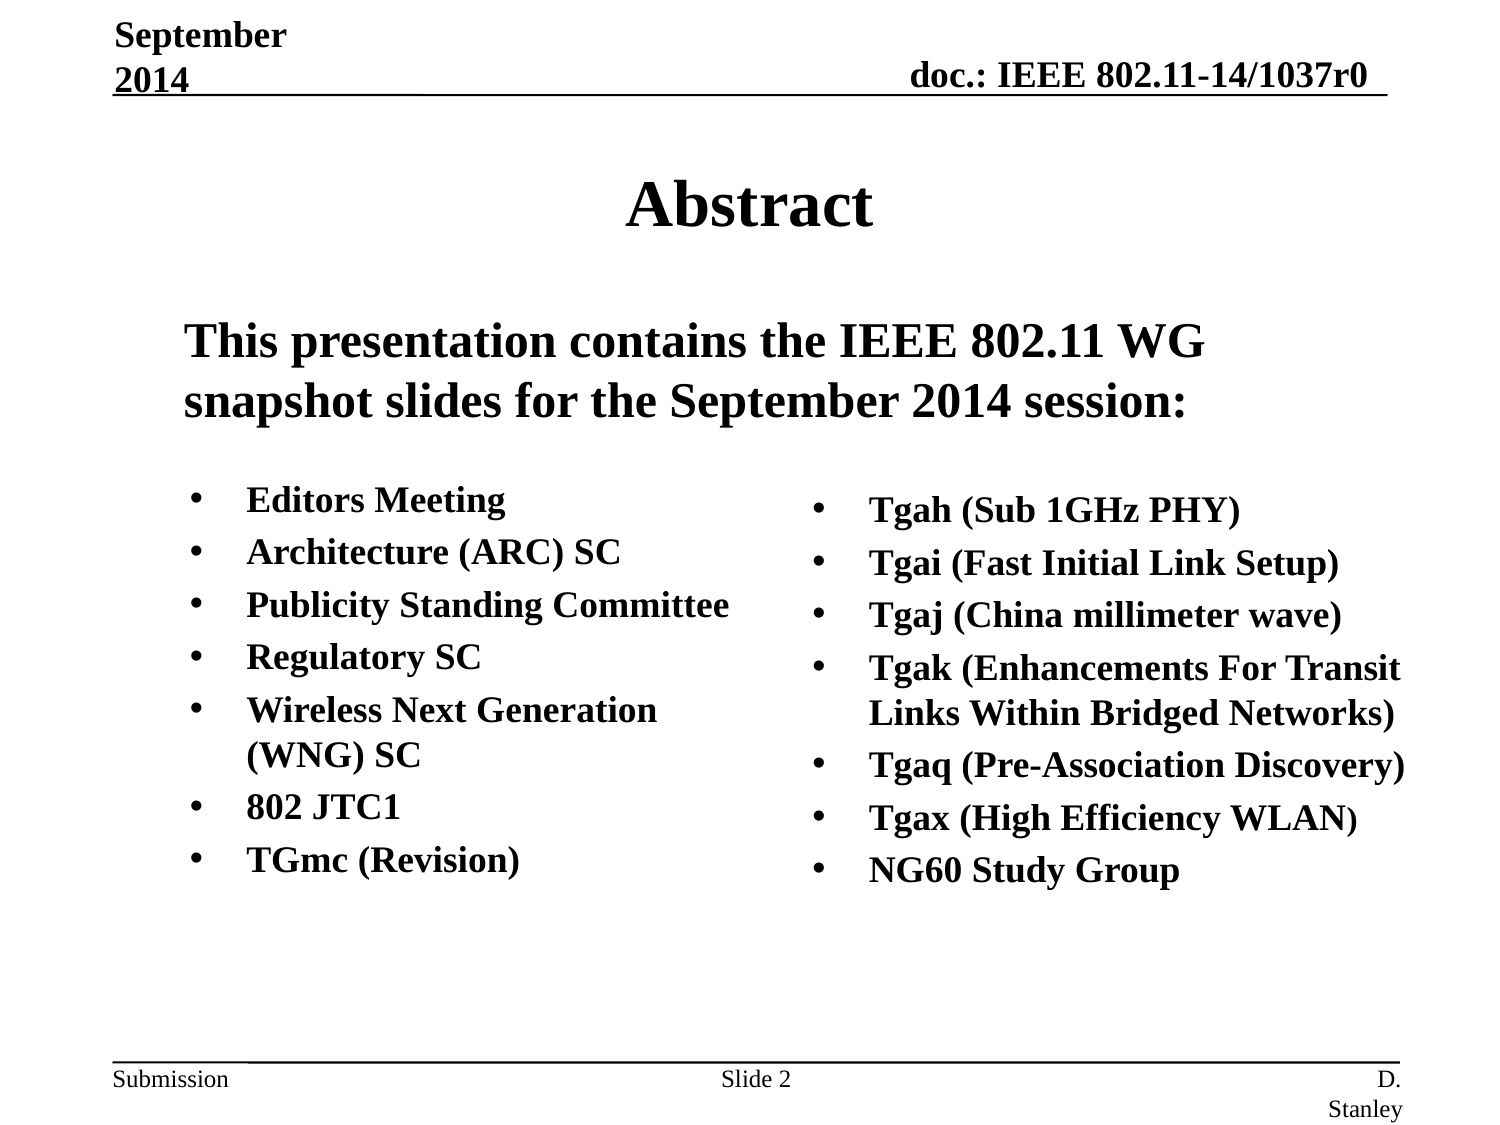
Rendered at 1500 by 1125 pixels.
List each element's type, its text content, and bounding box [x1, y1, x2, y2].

footer D. Stanley, Aruba Networks [1325, 1062, 1402, 1093]
list This presentation contains the IEEE 802.11 WG snapshot slides for the September 2014 session: [112, 299, 1388, 438]
slide_number Slide 2 [712, 1062, 800, 1093]
title Abstract [112, 112, 1388, 288]
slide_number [114, 54, 335, 100]
text_box Editors Meeting Architecture (ARC) SC Publicity Standing Committee Regulatory SC Wireless Next Generation (WNG) SC 802 JTC1 TGmc (Revision) Tgah (Sub 1GHz PHY) Tgai (Fast Initial Link Setup) Tgaj (China millimeter wave) Tgak (Enhancements For Transit Links Within Bridged Networks) Tgaq (Pre-Association Discovery) Tgax (High Efficiency WLAN) NG60 Study Group [174, 425, 1450, 1000]
